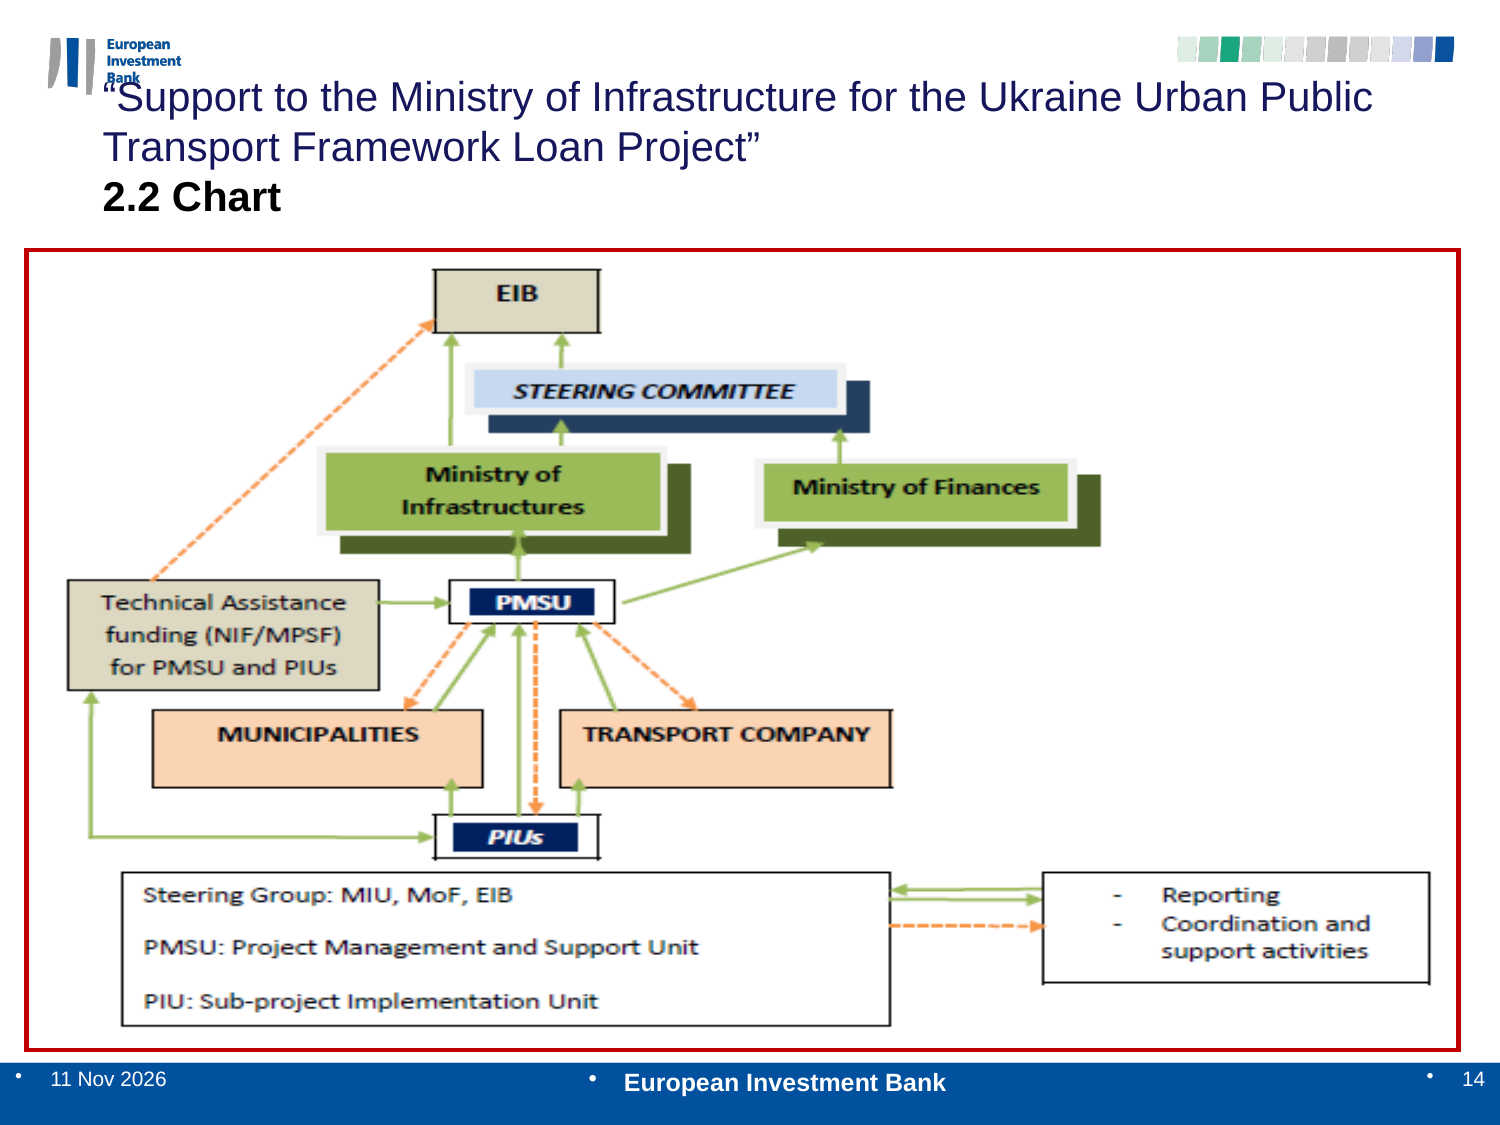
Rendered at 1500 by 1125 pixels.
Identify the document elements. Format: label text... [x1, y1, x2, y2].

footer European Investment Bank [324, 1058, 1211, 1125]
title “Support to the Ministry of Infrastructure for the Ukraine Urban Public Transport Framework Loan Project” 2.2 Chart [87, 62, 1446, 157]
slide_number 14 [1222, 1058, 1500, 1125]
picture [0, 0, 1500, 1125]
text_box [26, 249, 1459, 1050]
slide_number 13-Dec-16 [0, 1058, 313, 1125]
